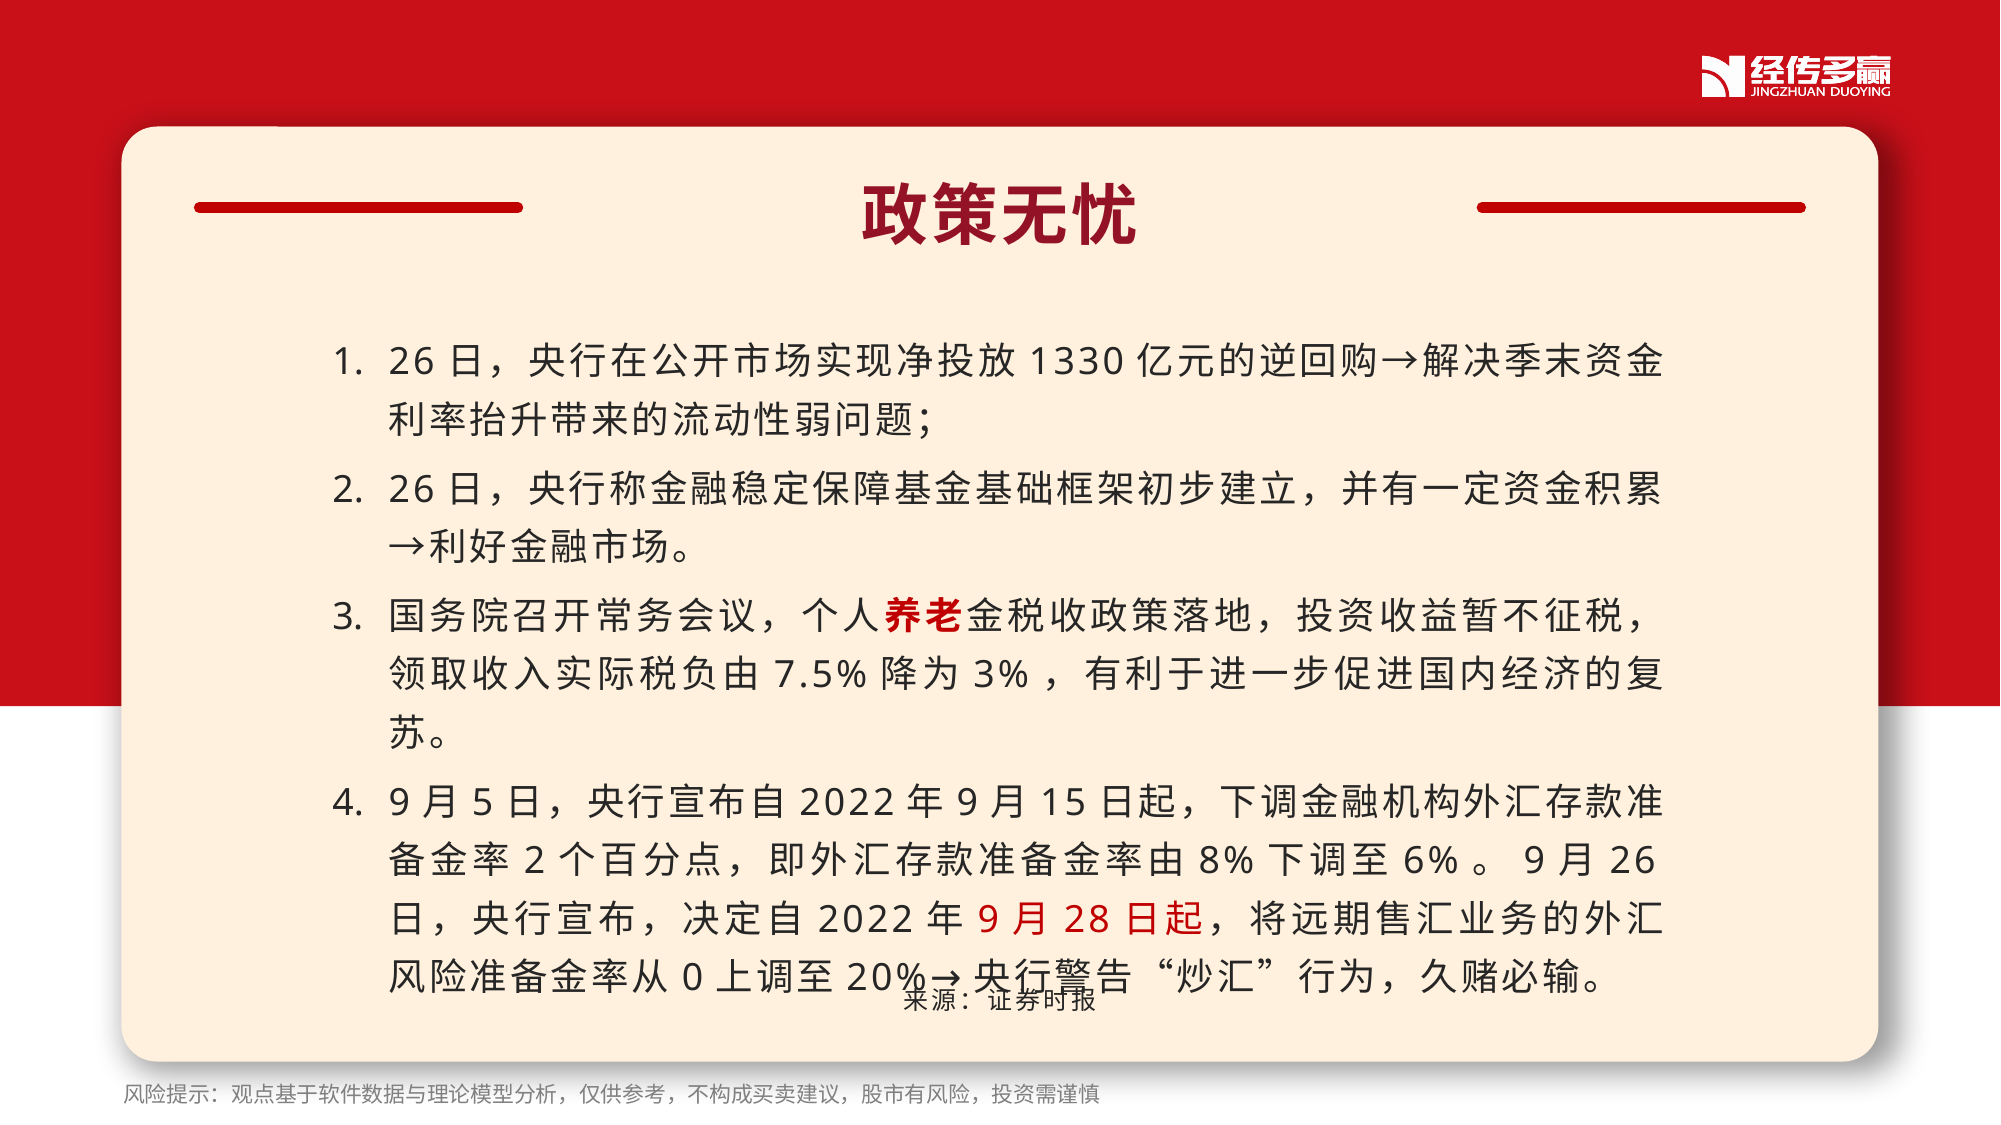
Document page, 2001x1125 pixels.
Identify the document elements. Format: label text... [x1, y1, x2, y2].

text_box 26日，央行在公开市场实现净投放1330亿元的逆回购→解决季末资金利率抬升带来的流动性弱问题； 26日，央行称金融稳定保障基金基础框架初步建立，并有一定资金积累→利好金融市场。 国务院召开常务会议，个人养老金税收政策落地，投资收益暂不征税，领取收入实际税负由7.5%降为3%，有利于进一步促进国内经济的复苏。 9月5日，央行宣布自2022年9月15日起，下调金融机构外汇存款准备金率2个百分点，即外汇存款准备金率由8%下调至6%。9月26日，央行宣布，决定自2022年9月28日起，将远期售汇业务的外汇风险准备金率从0上调至20%→央行警告“炒汇”行为，久赌必输。 [317, 316, 1683, 1006]
text_box 来源：证券时报 [758, 968, 1242, 1023]
picture [1700, 54, 1892, 98]
list 政策无忧 [540, 150, 1460, 259]
